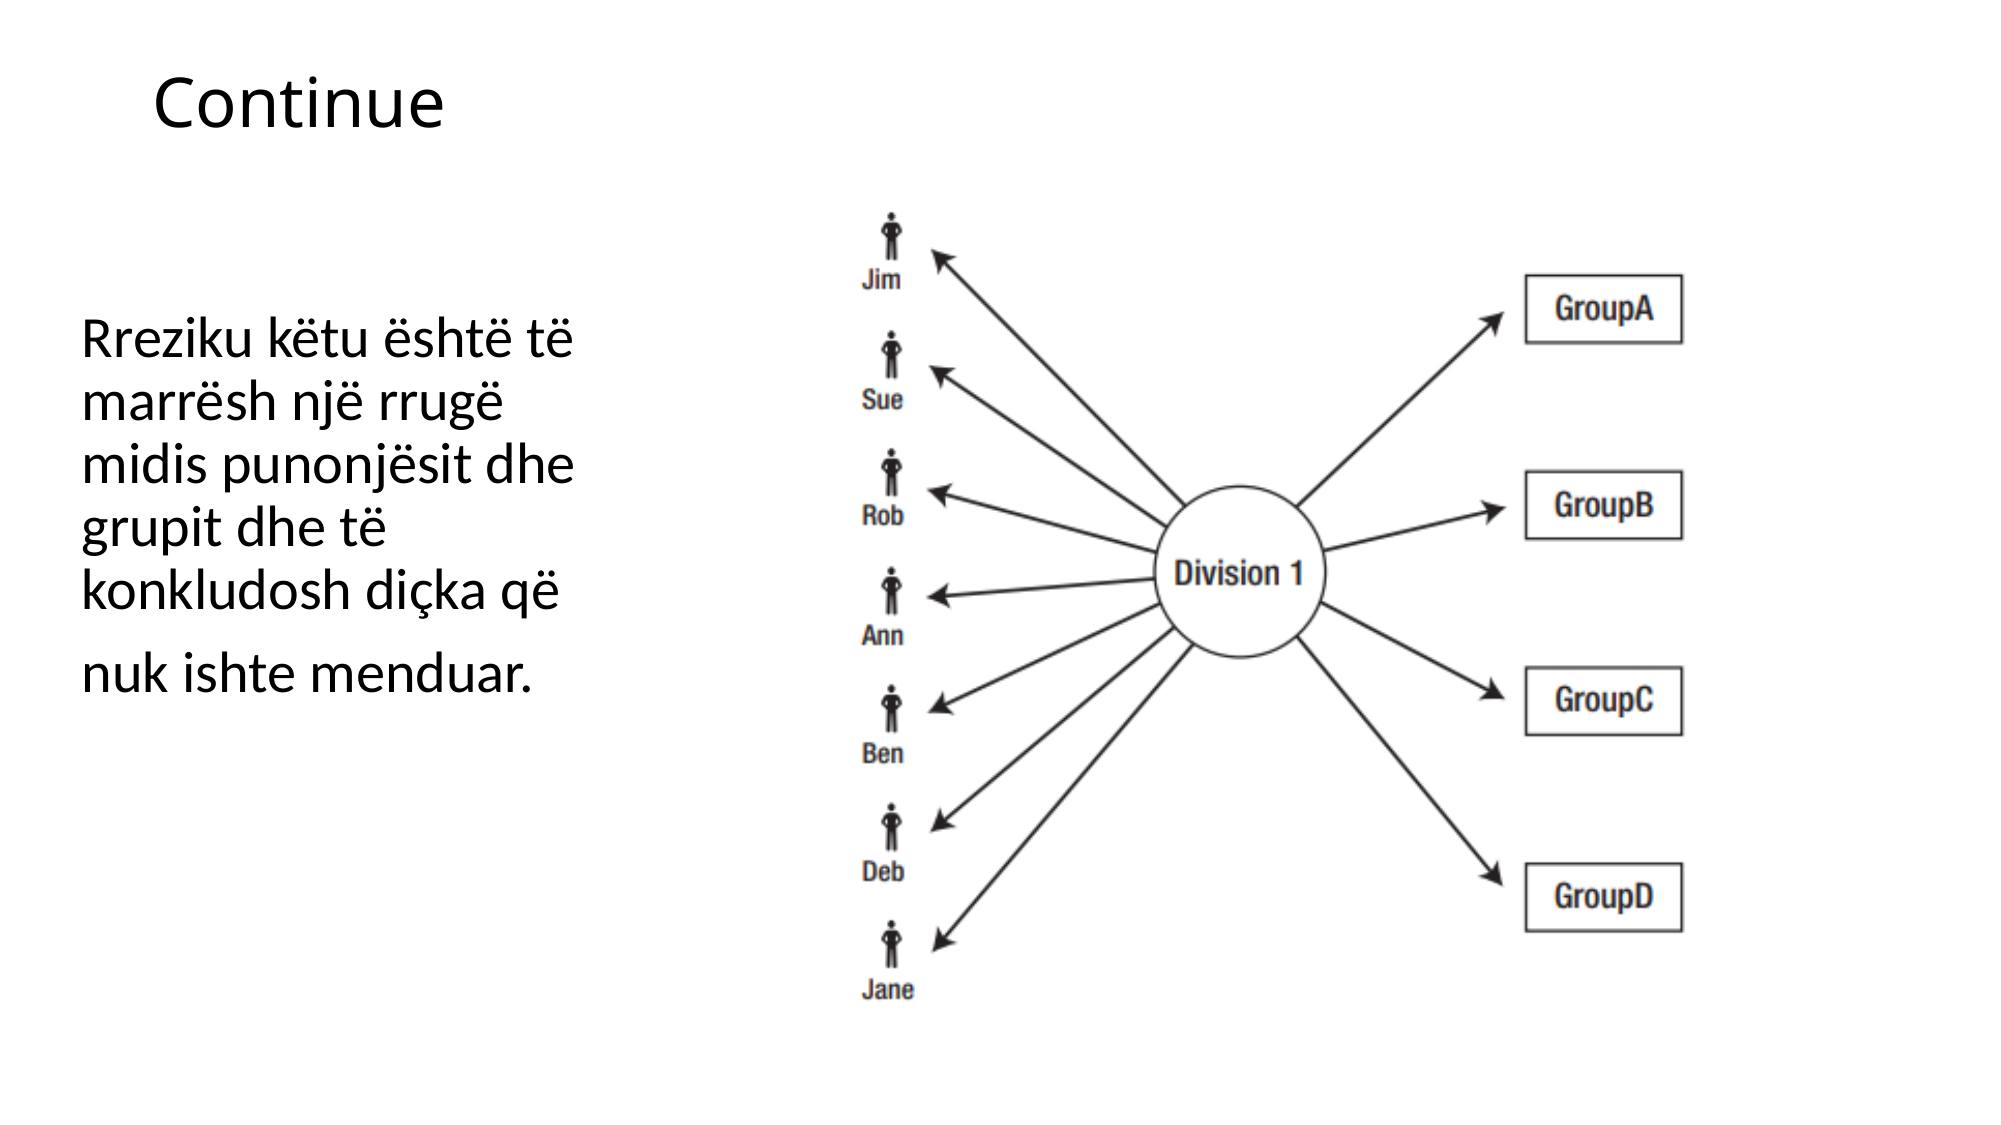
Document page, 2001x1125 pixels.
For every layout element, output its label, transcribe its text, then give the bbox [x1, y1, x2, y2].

title Continue [137, 59, 1863, 150]
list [828, 186, 1743, 1014]
list Rreziku këtu është të marrësh një rrugë midis punonjësit dhe grupit dhe të konkludosh diçka që nuk ishte menduar. [66, 299, 618, 1014]
